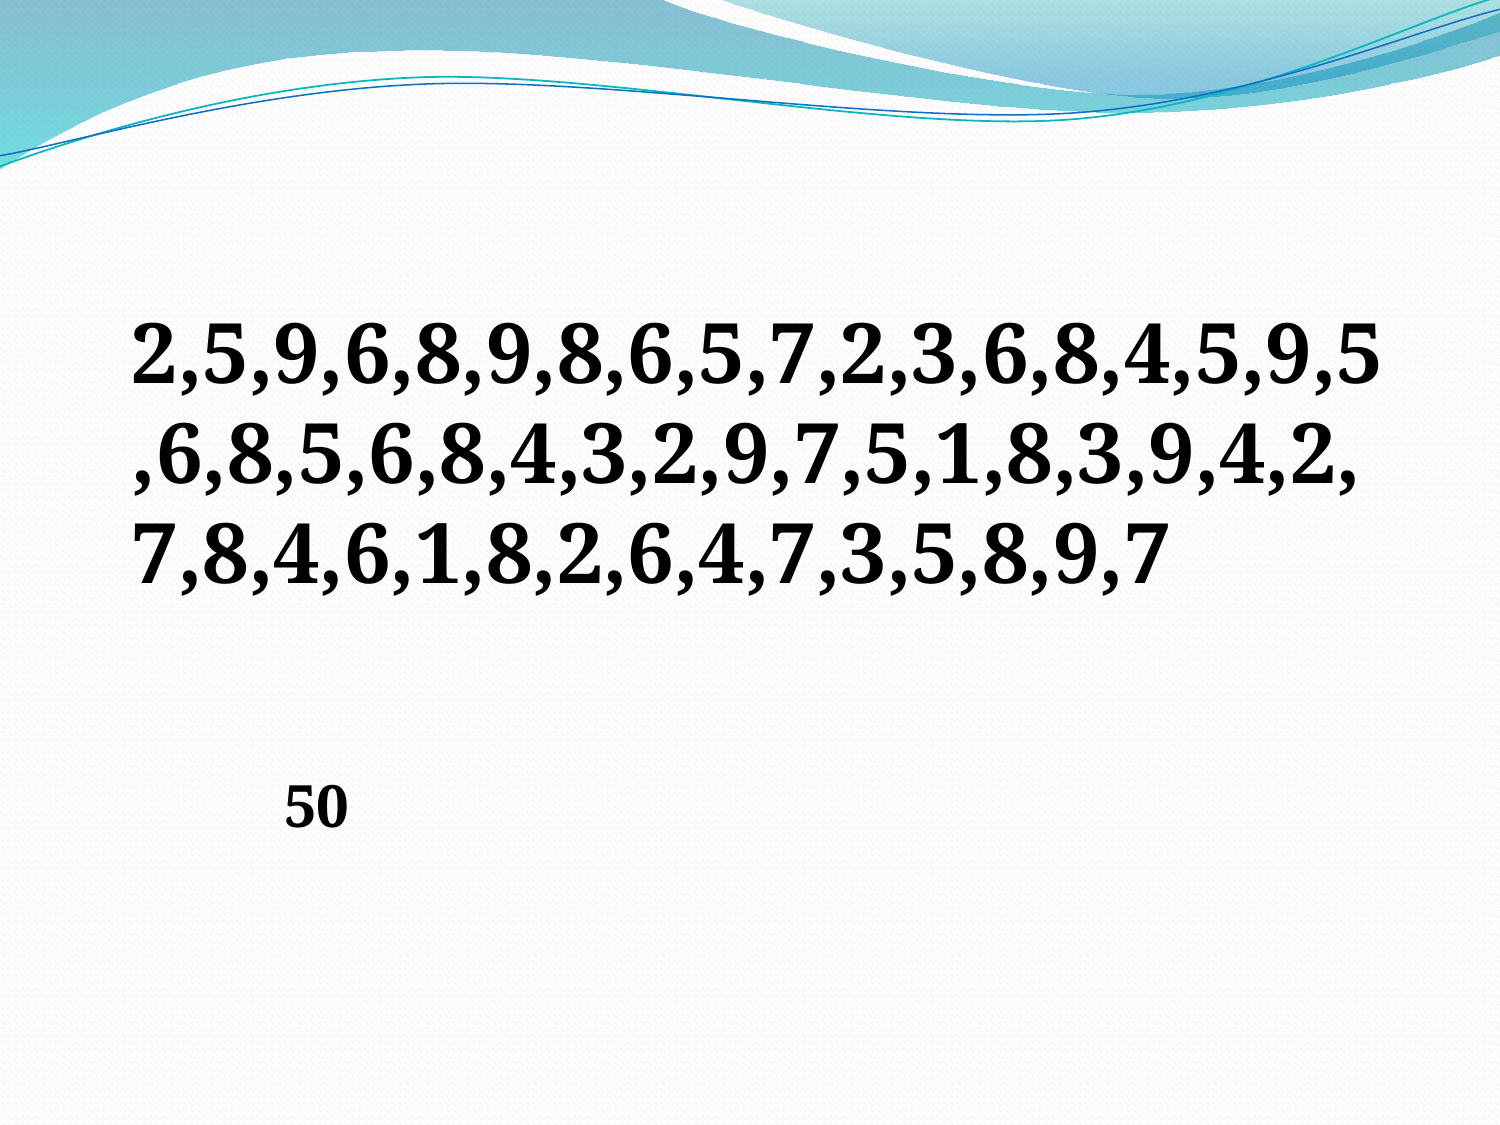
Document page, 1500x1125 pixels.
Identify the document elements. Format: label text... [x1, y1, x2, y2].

text_box 2,5,9,6,8,9,8,6,5,7,2,3,6,8,4,5,9,5,6,8,5,6,8,4,3,2,9,7,5,1,8,3,9,4,2,7,8,4,6,1,8,2,6,4,7,3,5,8,9,7 [117, 292, 1418, 608]
text_box 50 [269, 761, 539, 847]
